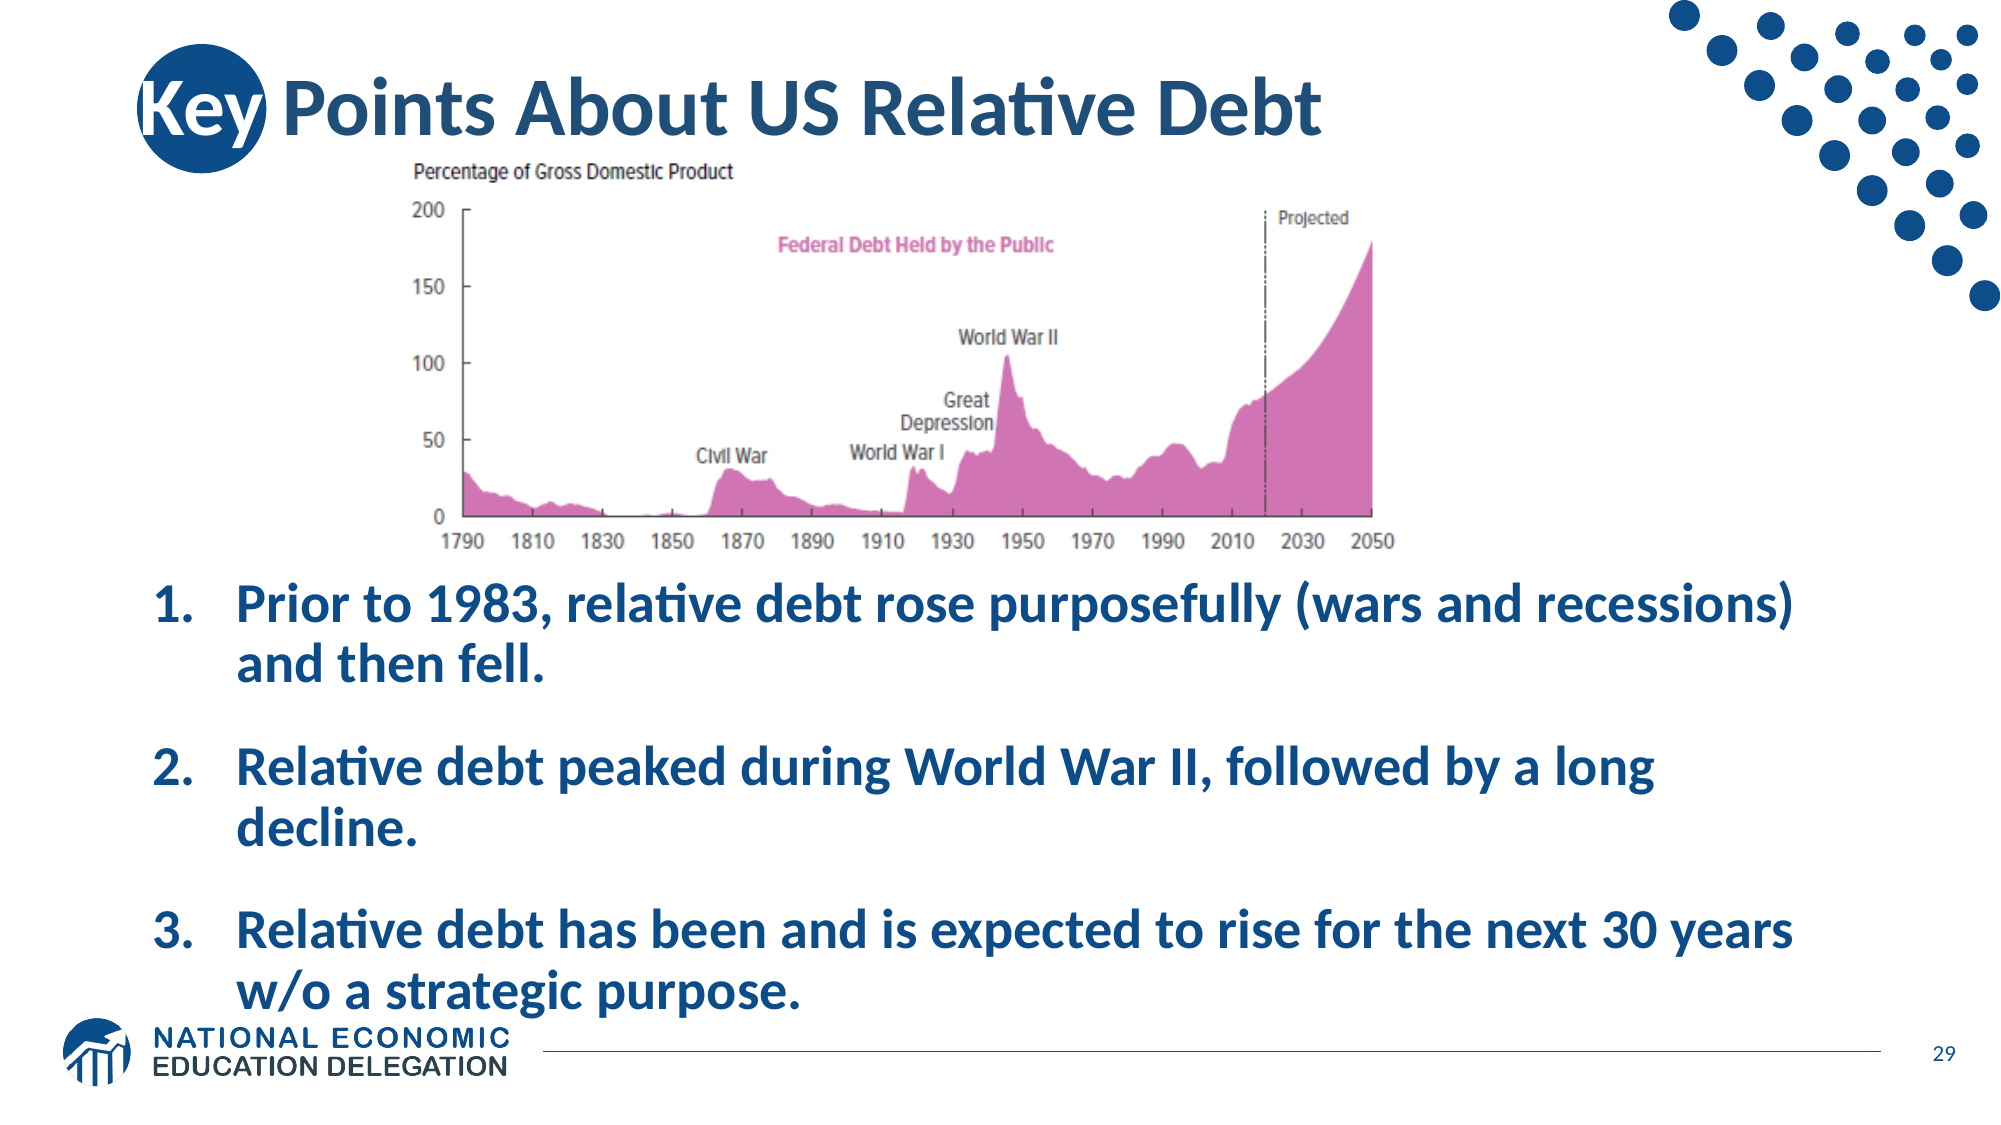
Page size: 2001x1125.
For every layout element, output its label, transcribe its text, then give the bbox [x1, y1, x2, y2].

list Prior to 1983, relative debt rose purposefully (wars and recessions) and then fell. Relative debt peaked during World War II, followed by a long decline. Relative debt has been and is expected to rise for the next 30 years w/o a strategic purpose. [137, 467, 1863, 1125]
picture [377, 155, 1404, 576]
title Key Points About US Relative Debt [124, 0, 1850, 218]
picture [55, 1013, 137, 1091]
slide_number 29 [1521, 1022, 1972, 1082]
